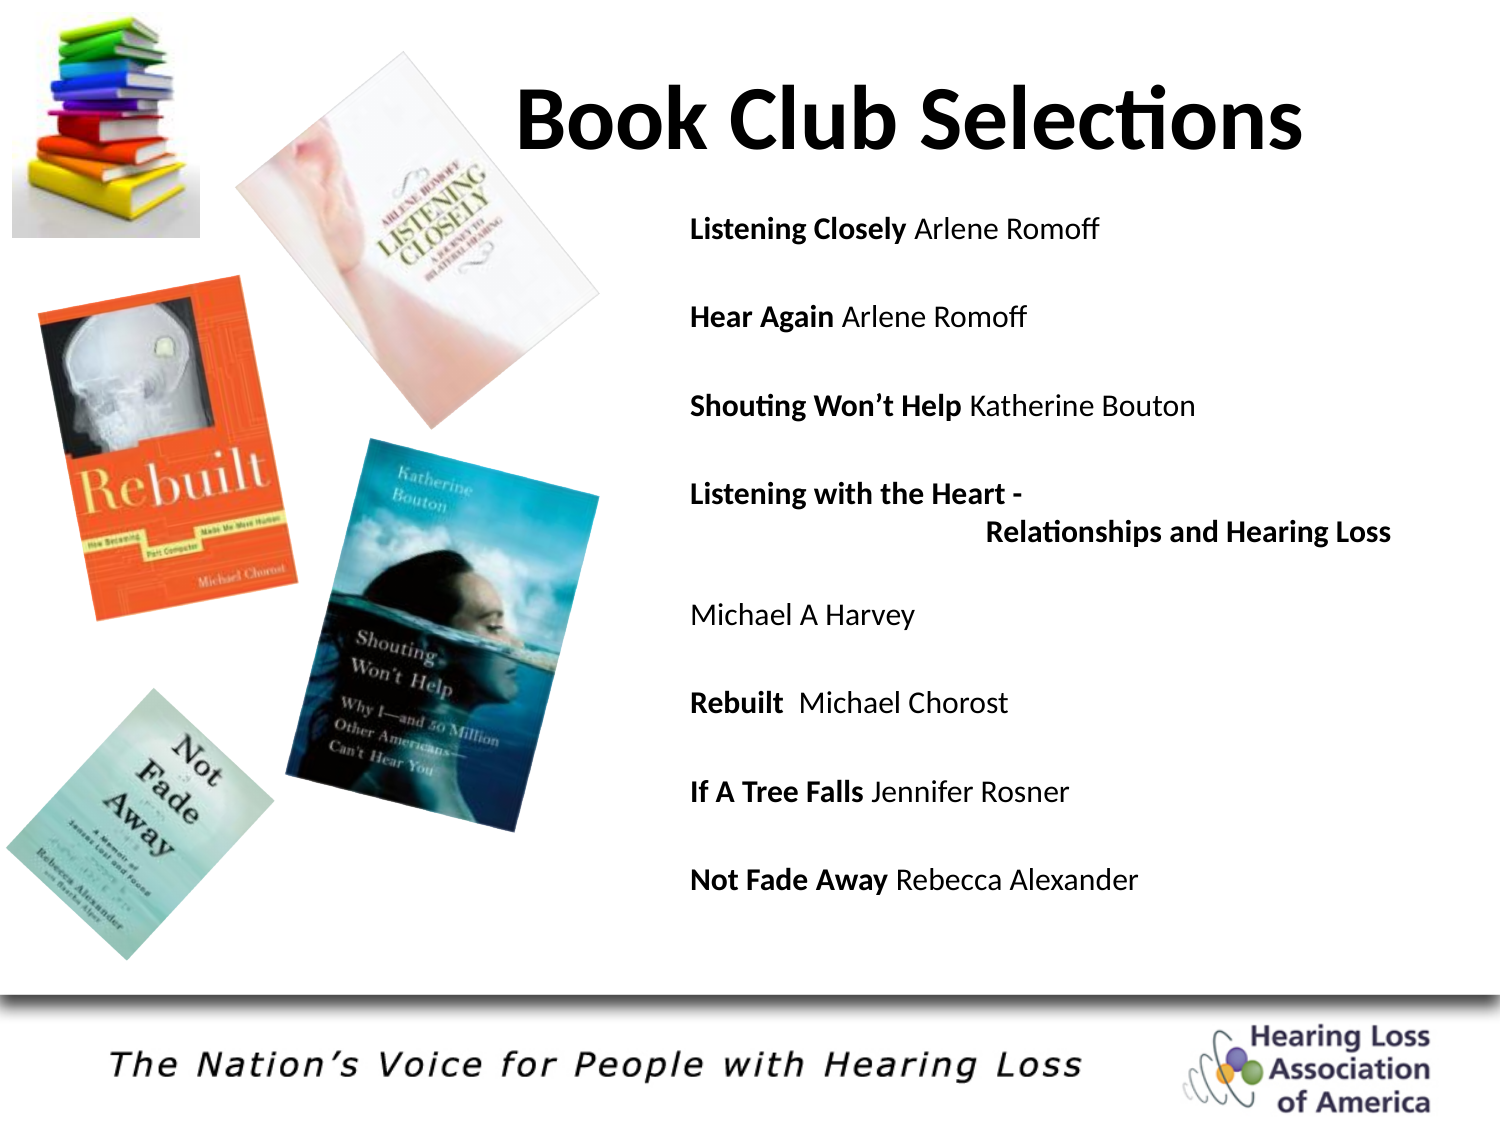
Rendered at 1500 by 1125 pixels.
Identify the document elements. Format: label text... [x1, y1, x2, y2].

list Listening Closely Arlene Romoff Hear Again Arlene Romoff Shouting Won’t Help Katherine Bouton Listening with the Heart - Relationships and Hearing Loss Michael A Harvey Rebuilt Michael Chorost If A Tree Falls Jennifer Rosner Not Fade Away Rebecca Alexander [674, 199, 1476, 976]
picture [0, 0, 1500, 1125]
title Book Club Selections [74, 0, 1426, 226]
